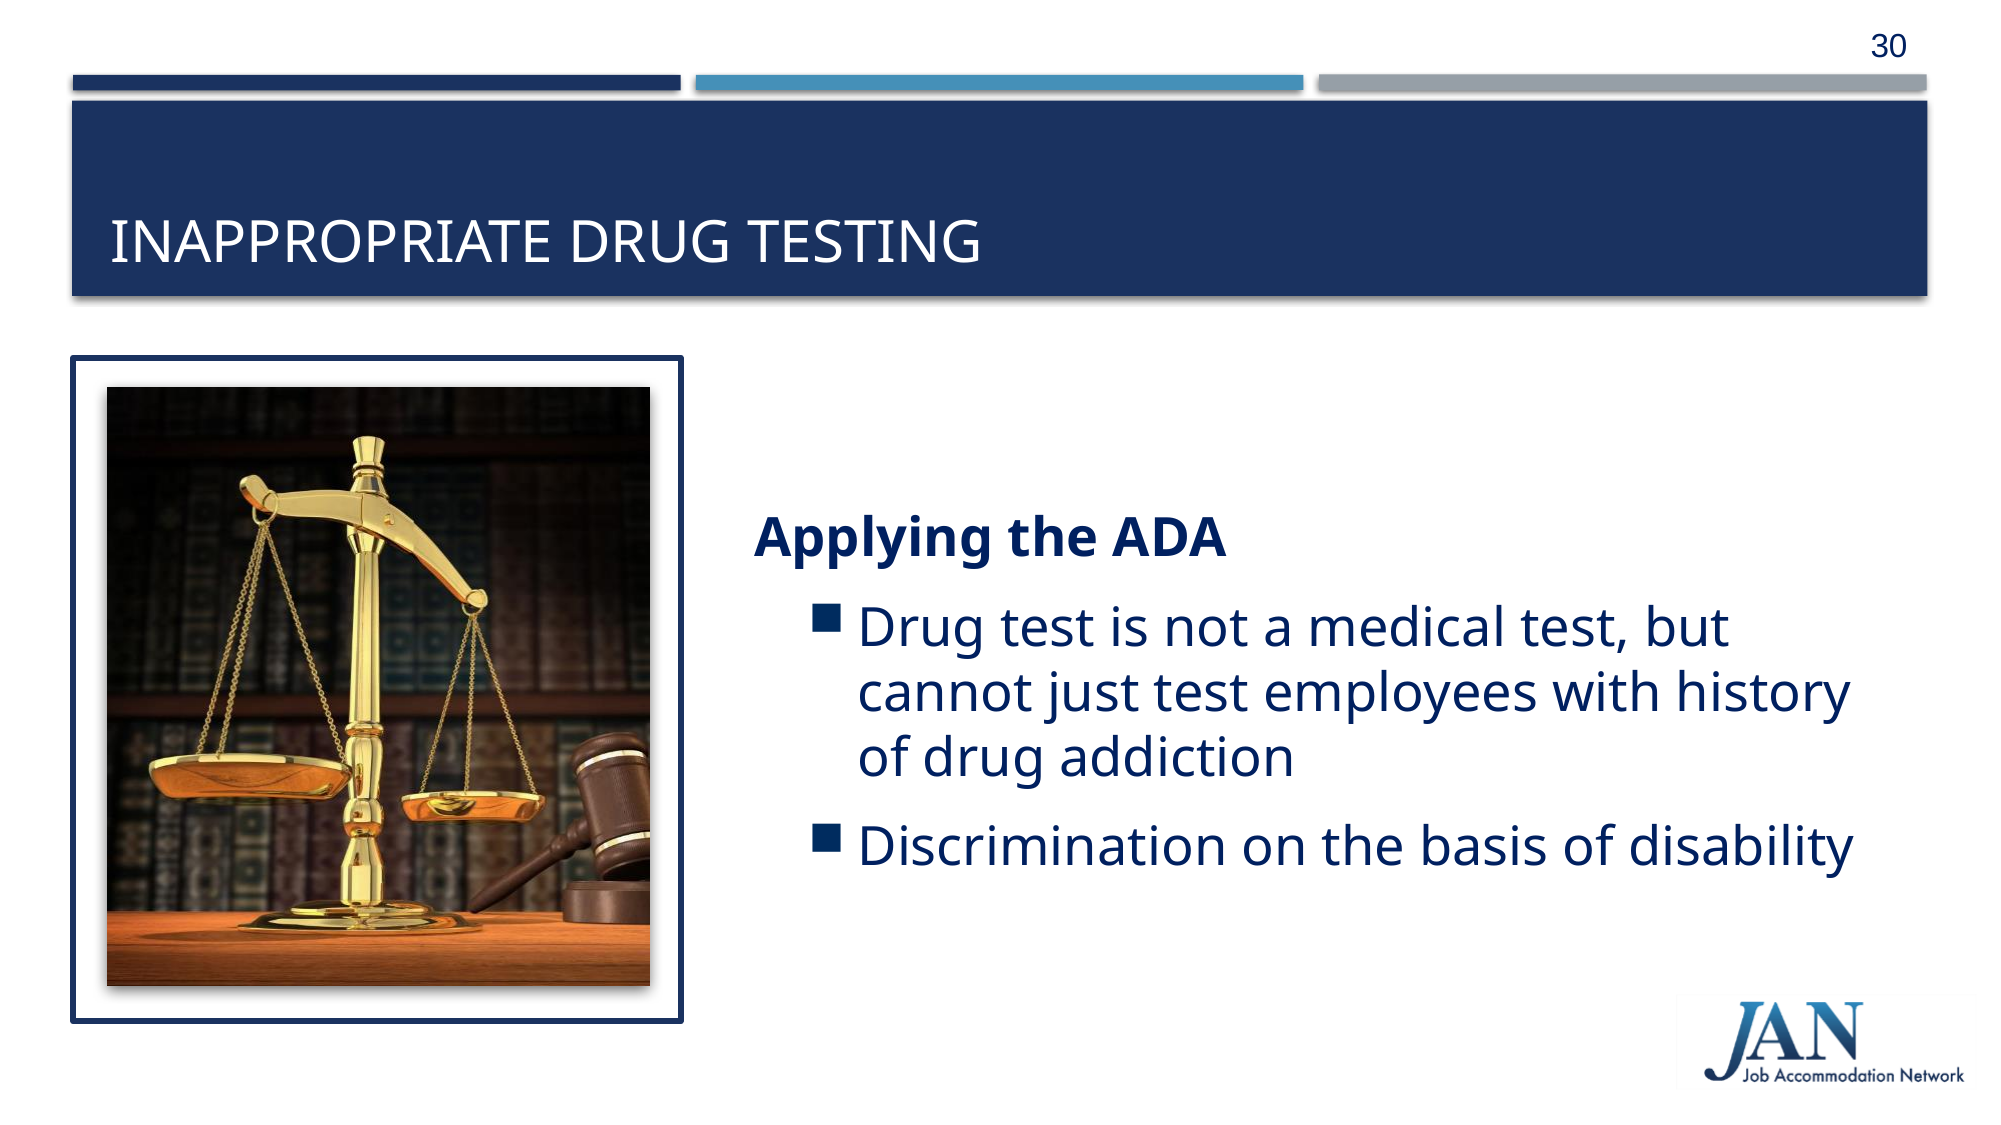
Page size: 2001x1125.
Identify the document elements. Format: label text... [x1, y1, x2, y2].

text_box [71, 356, 682, 1023]
list Applying the ADA Drug test is not a medical test, but cannot just test employees with history of drug addiction Discrimination on the basis of disability [739, 357, 1905, 1022]
slide_number 30 [1749, 17, 1923, 78]
title Inappropriate drug testing [95, 115, 1905, 282]
picture [107, 386, 651, 987]
picture [1676, 994, 1977, 1090]
